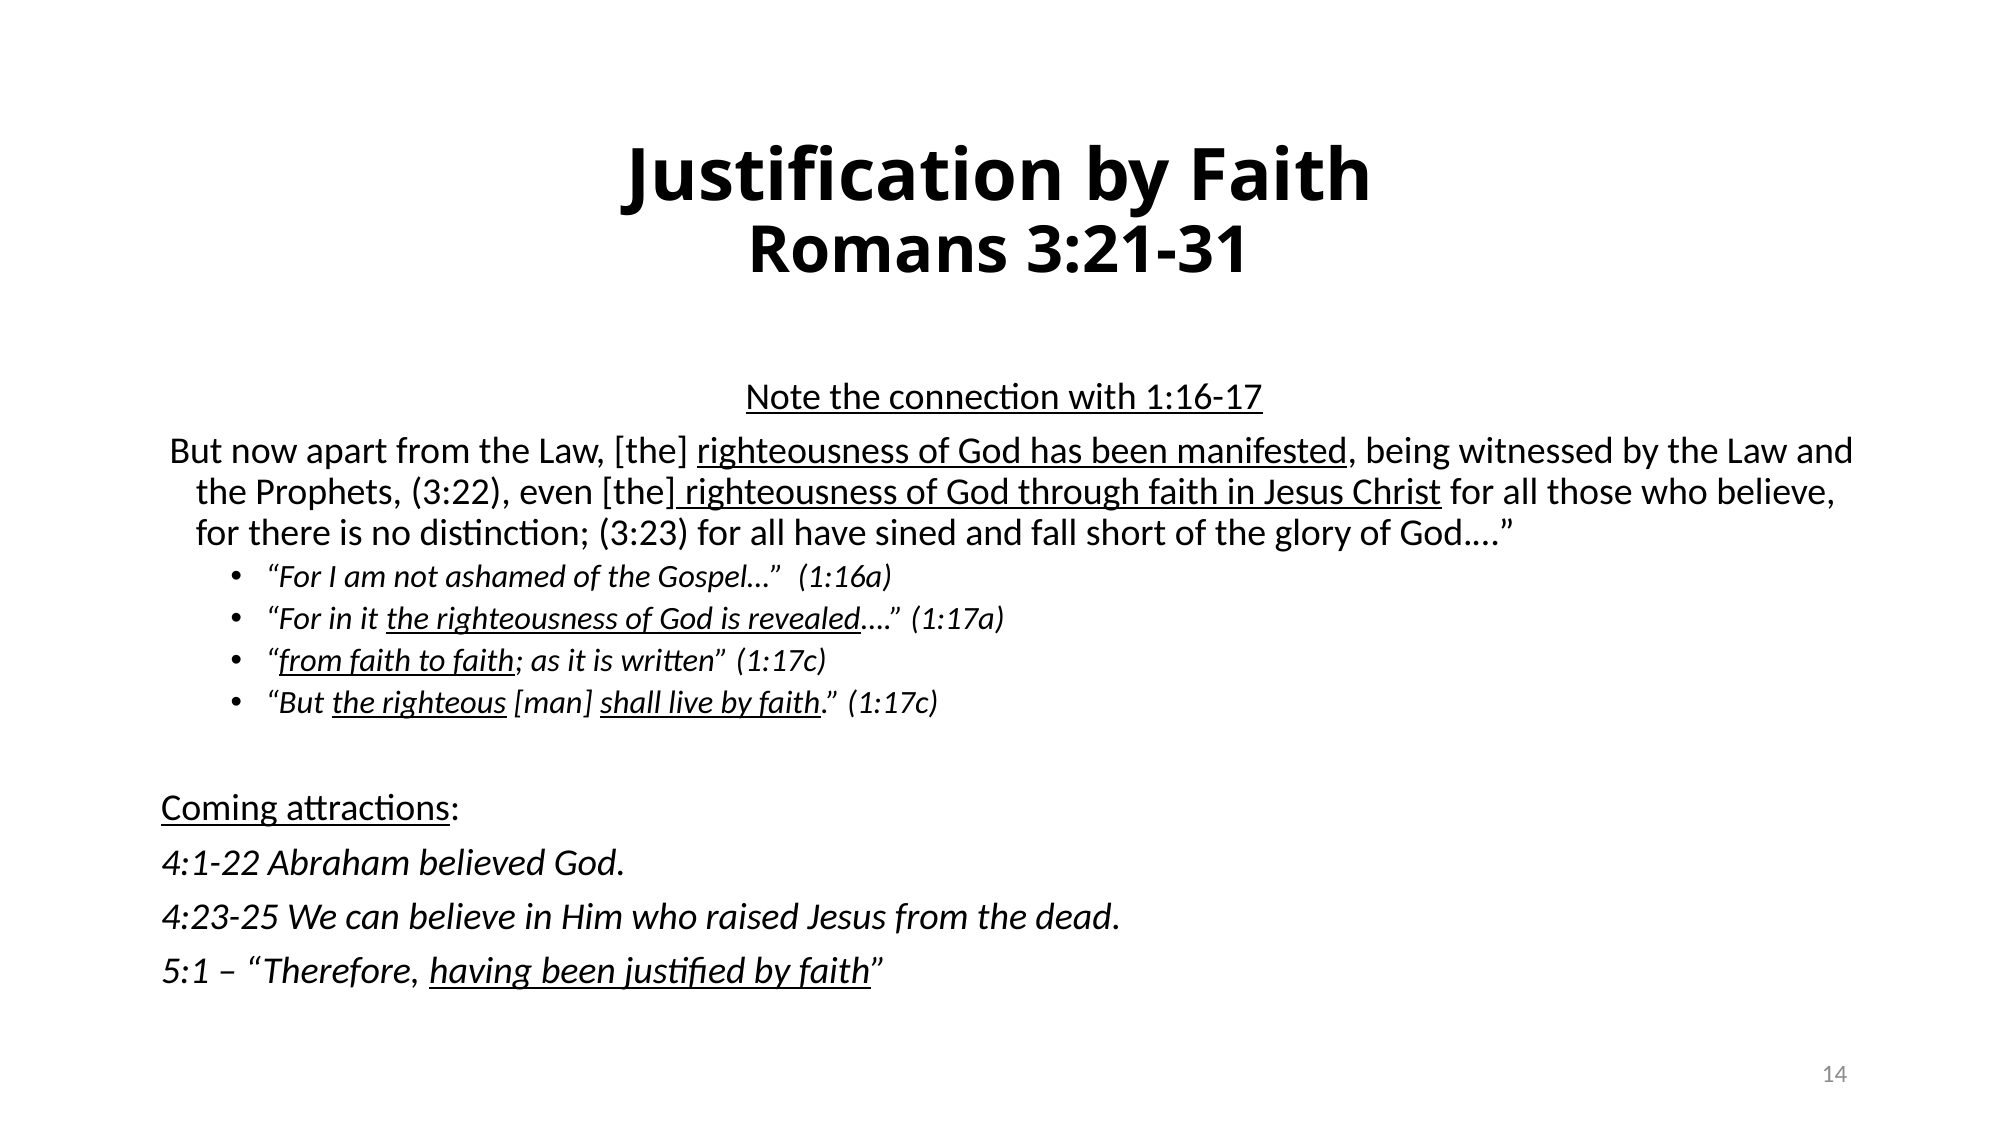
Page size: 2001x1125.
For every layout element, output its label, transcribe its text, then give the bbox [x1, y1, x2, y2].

list Note the connection with 1:16-17 But now apart from the Law, [the] righteousness of God has been manifested, being witnessed by the Law and the Prophets, (3:22), even [the] righteousness of God through faith in Jesus Christ for all those who believe, for there is no distinction; (3:23) for all have sined and fall short of the glory of God.…” “For I am not ashamed of the Gospel…” (1:16a) “For in it the righteousness of God is revealed….” (1:17a) “from faith to faith; as it is written” (1:17c) “But the righteous [man] shall live by faith.” (1:17c) Coming attractions: 4:1-22 Abraham believed God. 4:23-25 We can believe in Him who raised Jesus from the dead. 5:1 – “Therefore, having been justified by faith” [146, 368, 1872, 1019]
title Justification by Faith Romans 3:21-31 [137, 59, 1863, 373]
slide_number 14 [1412, 1042, 1863, 1103]
